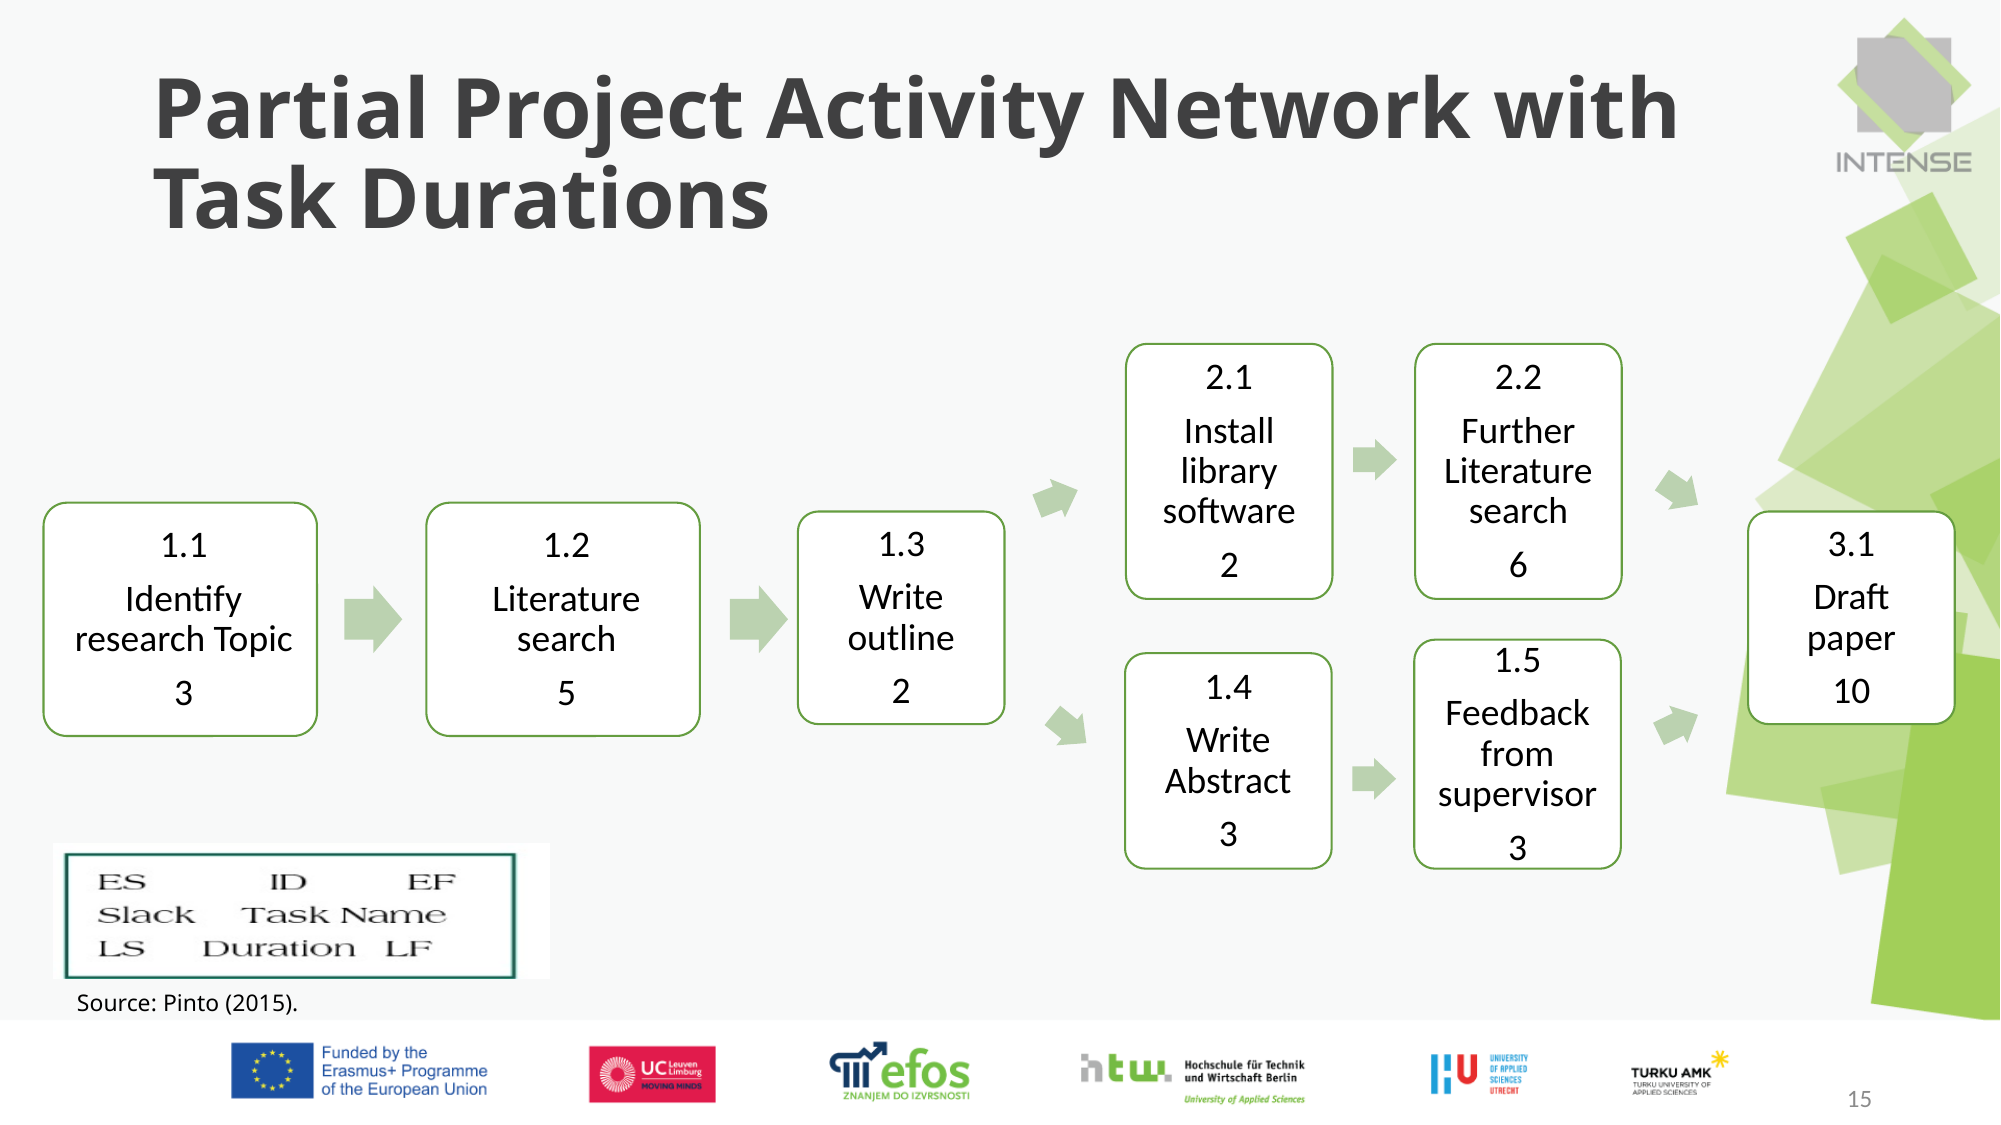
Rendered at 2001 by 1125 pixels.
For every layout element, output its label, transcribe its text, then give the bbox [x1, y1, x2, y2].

picture [0, 0, 2000, 1125]
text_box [43, 343, 1955, 869]
title Partial Project Activity Network with Task Durations [137, 136, 1863, 278]
text_box Source: Pinto (2015). [62, 981, 428, 1024]
text_box 15 [1437, 1067, 1888, 1125]
